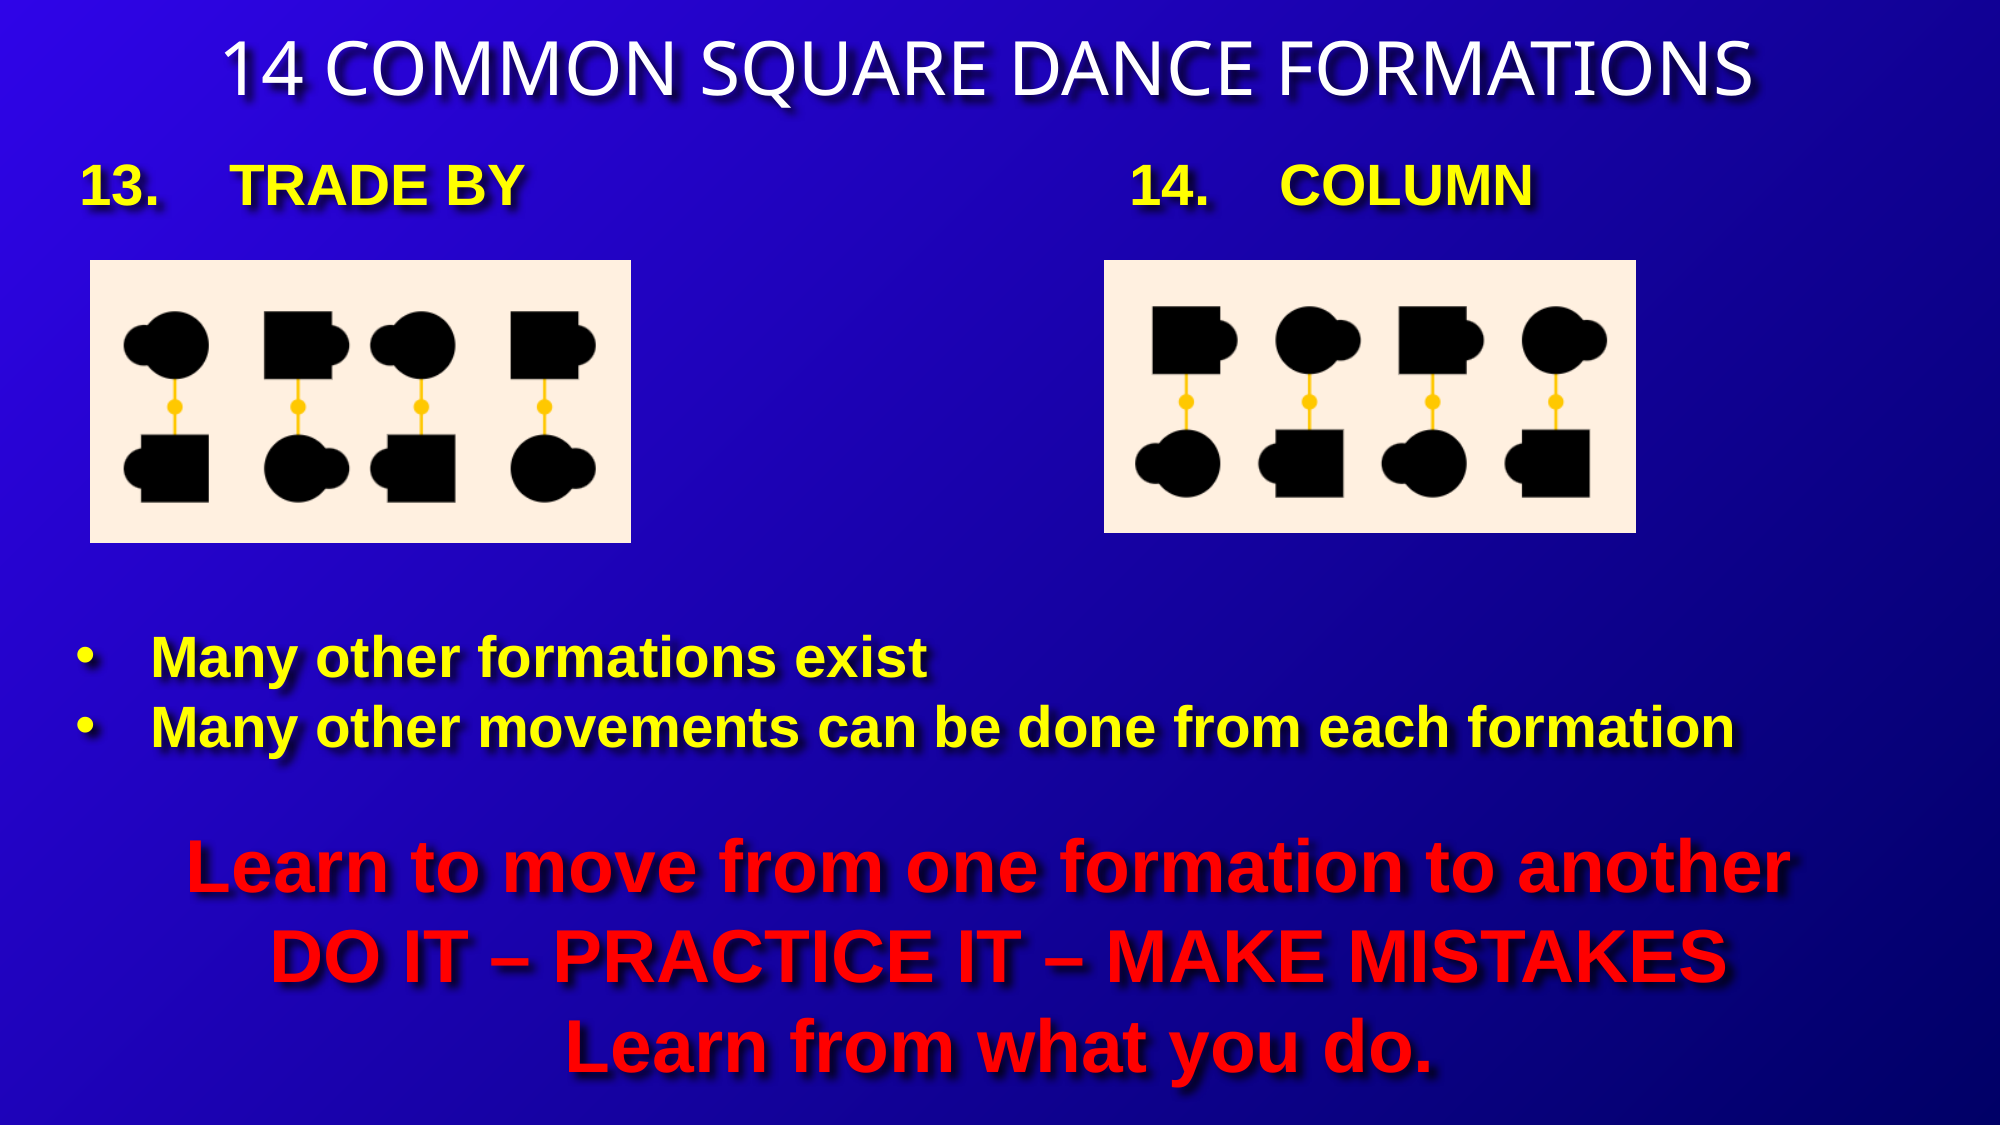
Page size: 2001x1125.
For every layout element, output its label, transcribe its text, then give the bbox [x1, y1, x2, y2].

picture [1104, 260, 1636, 533]
text_box 13. TRADE BY 14. COLUMN [64, 139, 1981, 700]
picture [90, 260, 631, 543]
text_box Learn to move from one formation to another DO IT – PRACTICE IT – MAKE MISTAKES Learn from what you do. [35, 810, 1965, 1095]
text_box 14 COMMON SQUARE DANCE FORMATIONS [22, 13, 1952, 119]
text_box Many other formations exist Many other movements can be done from each formation [60, 611, 1753, 767]
